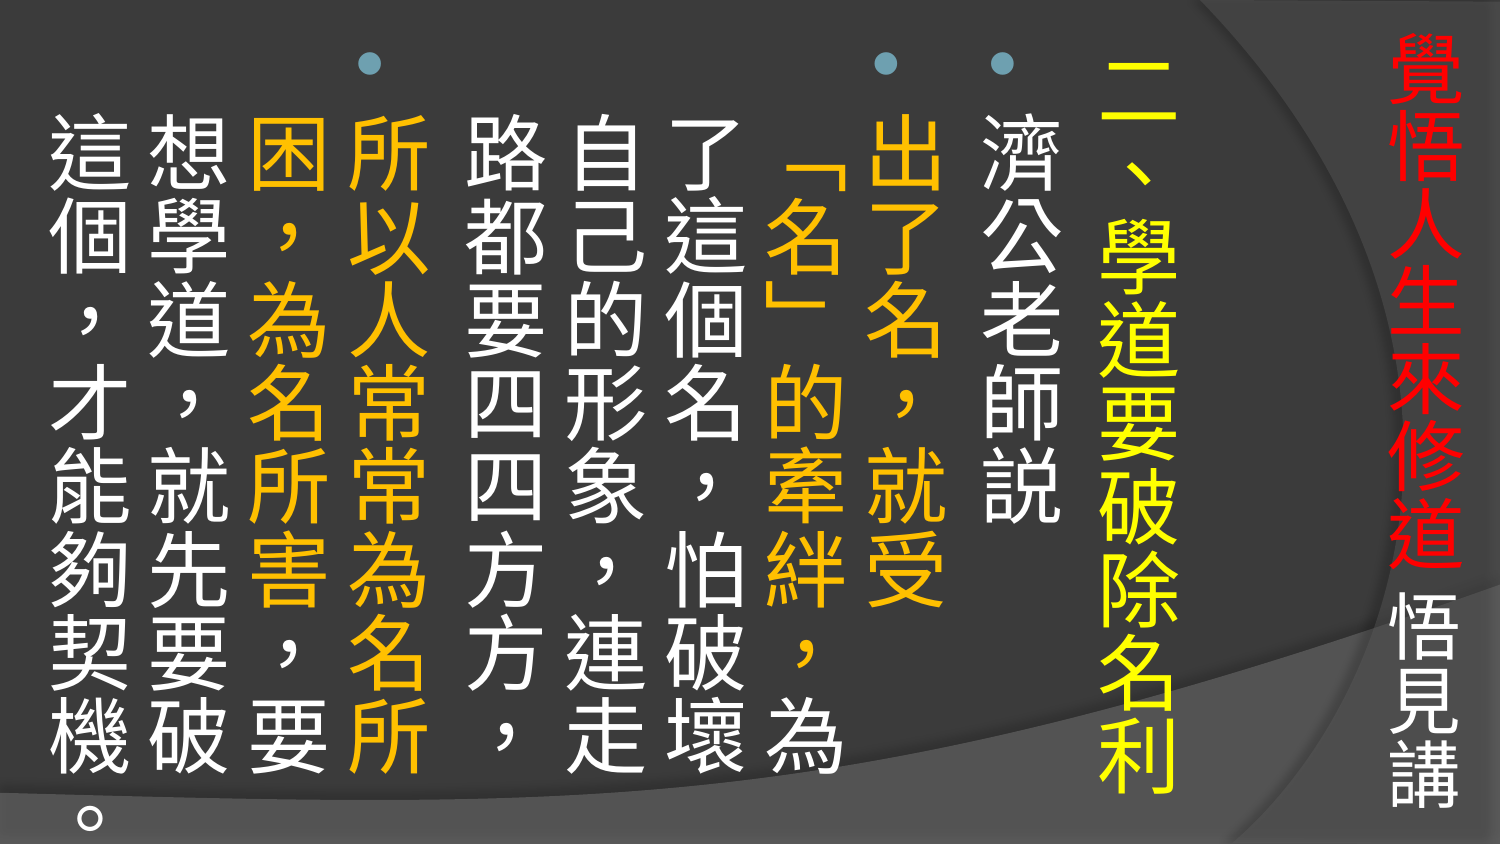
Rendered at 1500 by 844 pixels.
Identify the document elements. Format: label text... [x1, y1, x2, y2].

list 二、學道要破除名利 濟公老師説 出了名，就受「名」的牽絆，為了這個名，怕破壞自己的形象，連走路都要四四方方， 所以人常常為名所困，為名所害，要想學道，就先要破這個，才能夠契機。 [29, 27, 1365, 820]
title 覺悟人生來修道 悟見講 [1364, 21, 1483, 820]
